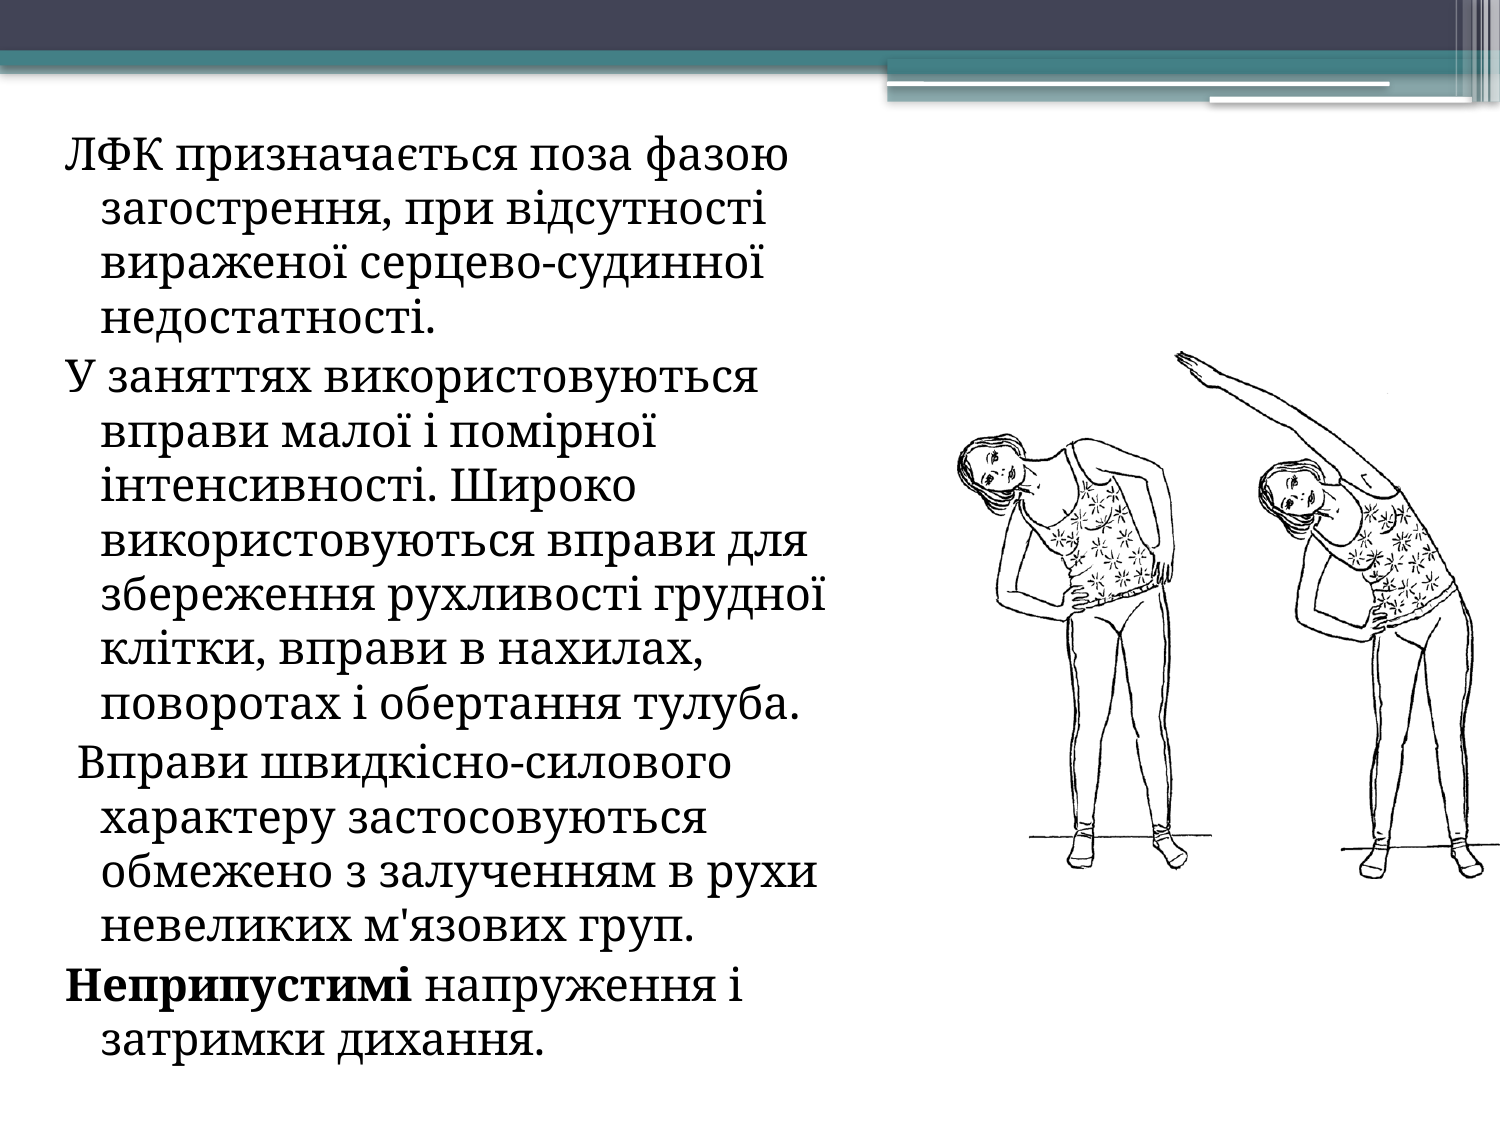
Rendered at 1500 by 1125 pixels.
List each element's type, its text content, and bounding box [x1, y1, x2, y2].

list ЛФК призначається поза фазою загострення, при відсутності вираженої серцево-судинної недостатності. У заняттях використовуються вправи малої і помірної інтенсивності. Широко використовуються вправи для збереження рухливості грудної клітки, вправи в нахилах, поворотах і обертання тулуба. Вправи швидкісно-силового характеру застосовуються обмежено з залученням в рухи невеликих м'язових груп. Неприпустимі напруження і затримки дихання. [35, 117, 950, 1079]
picture [956, 351, 1500, 880]
